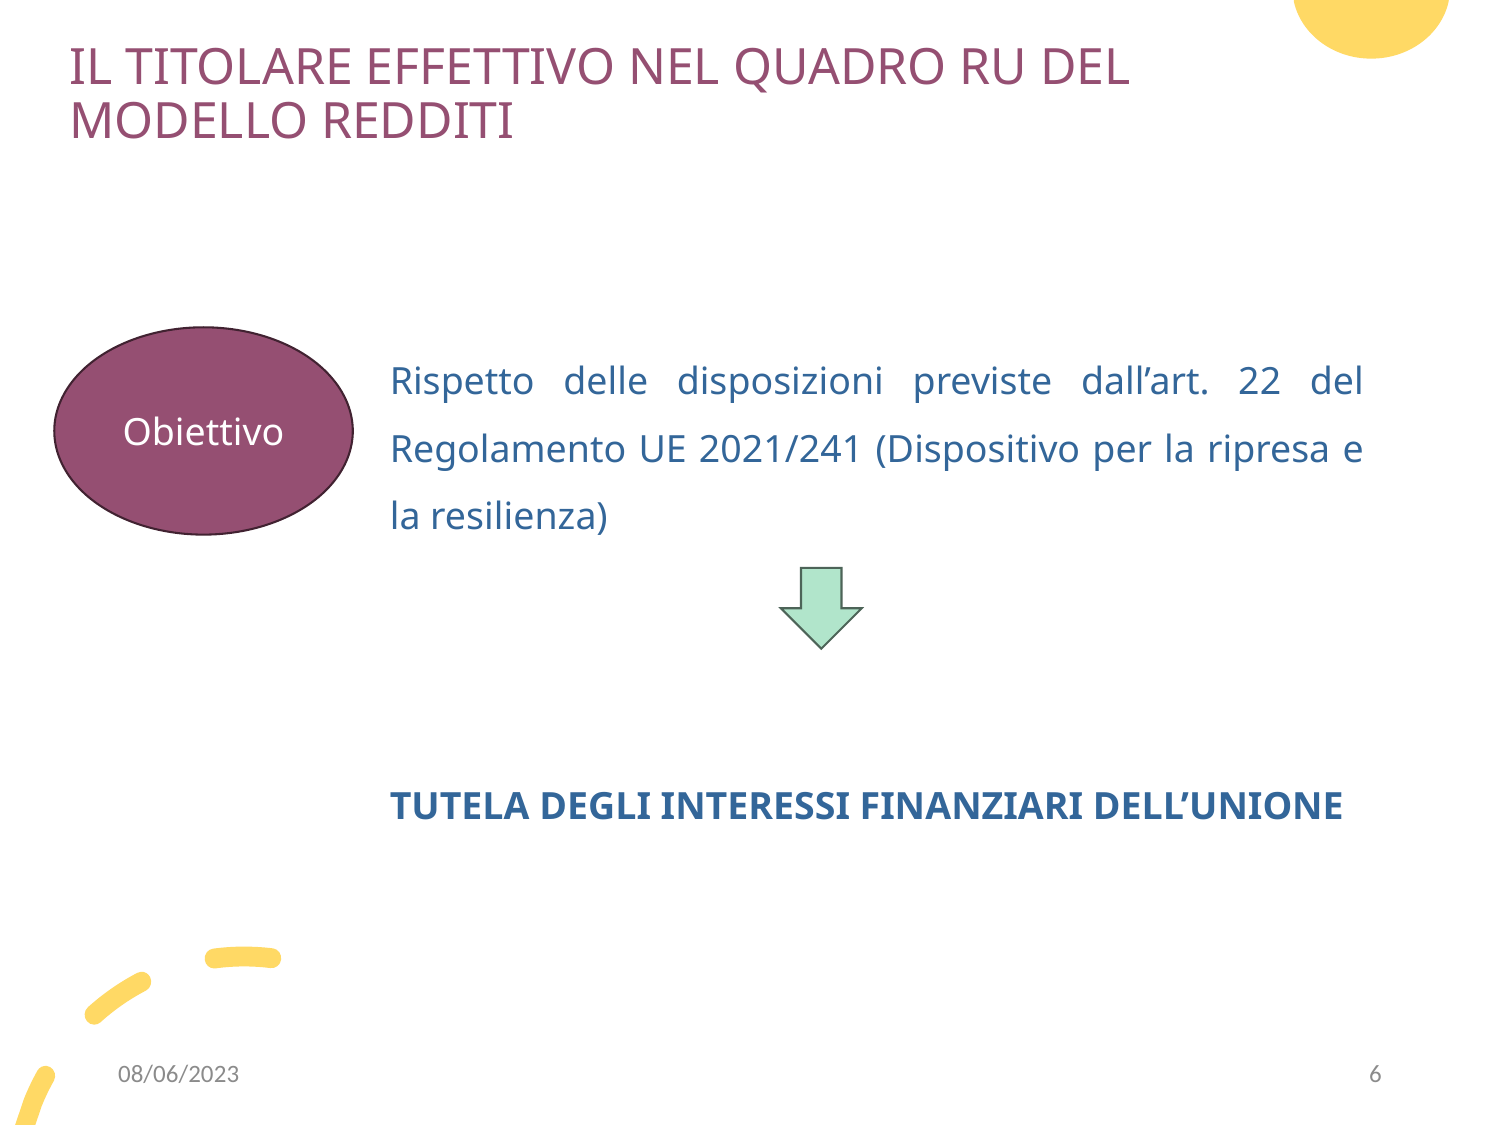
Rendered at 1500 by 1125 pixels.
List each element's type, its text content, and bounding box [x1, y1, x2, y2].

text_box Rispetto delle disposizioni previste dall’art. 22 del Regolamento UE 2021/241 (Dispositivo per la ripresa e la resilienza) TUTELA DEGLI INTERESSI FINANZIARI DELL’UNIONE [374, 327, 1380, 1032]
text_box Obiettivo [53, 326, 354, 536]
title IL TITOLARE EFFETTIVO NEL QUADRO RU DEL MODELLO REDDITI [54, 36, 1397, 155]
text_box [778, 566, 865, 651]
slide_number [103, 1042, 441, 1103]
slide_number 6 [1059, 1042, 1397, 1103]
